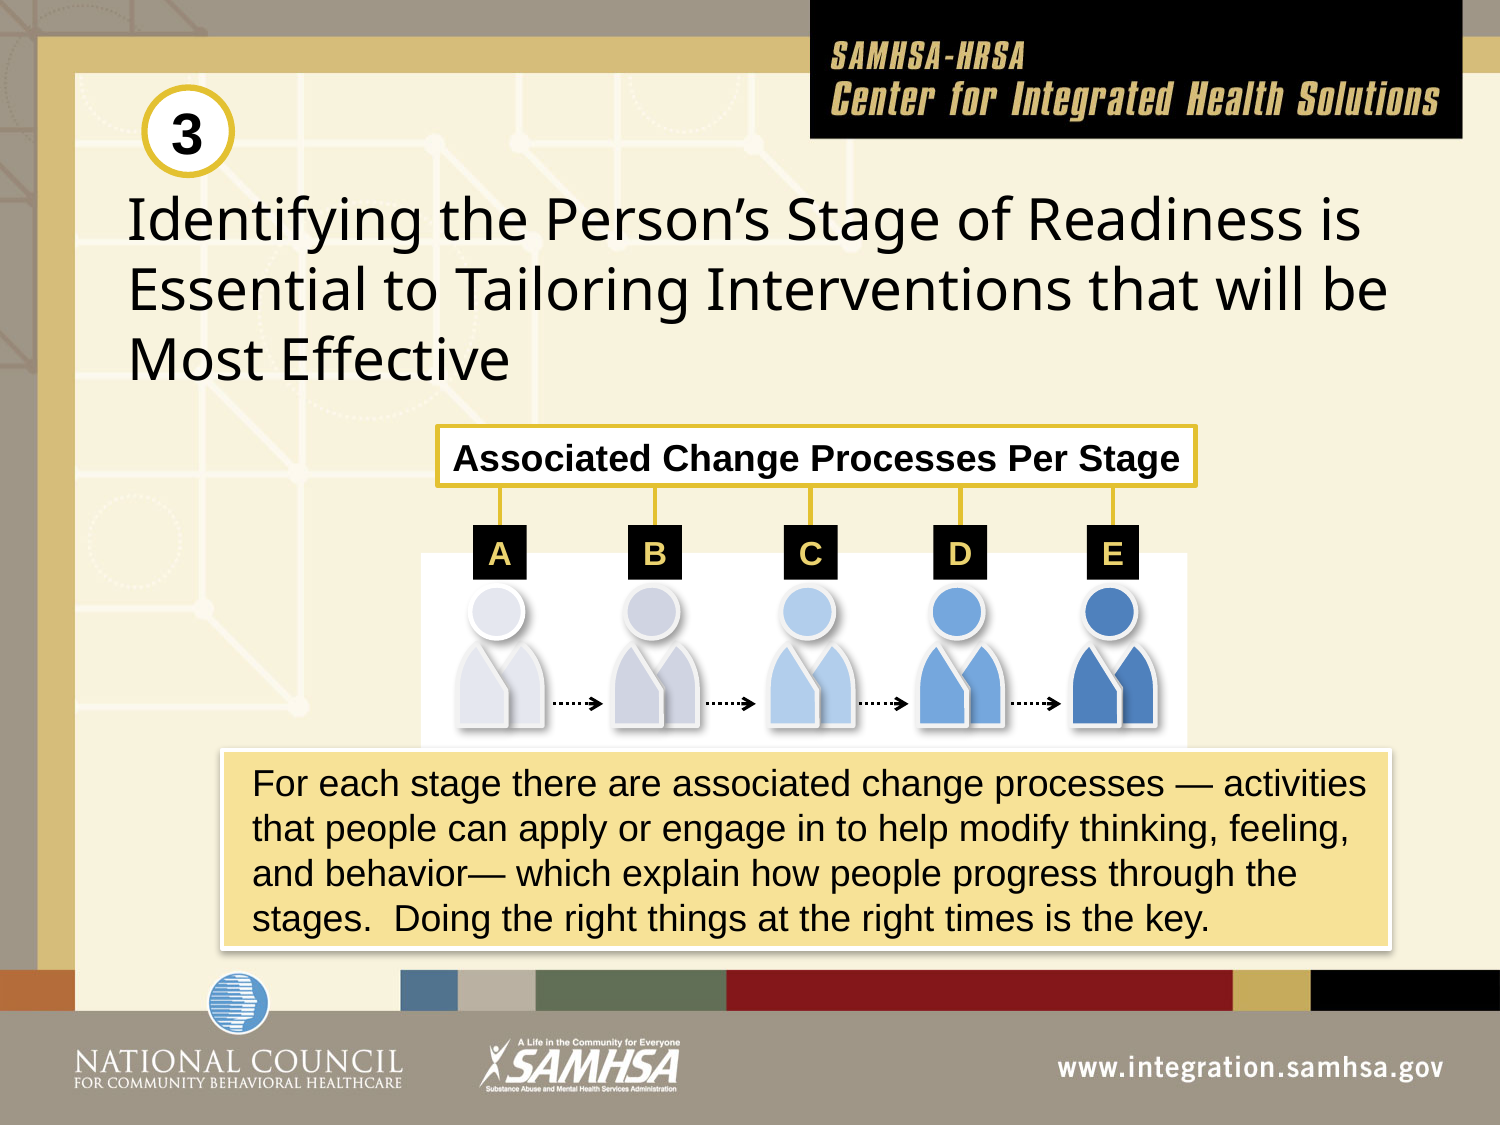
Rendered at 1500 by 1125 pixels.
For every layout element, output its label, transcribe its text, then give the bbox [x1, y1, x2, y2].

text_box D [933, 525, 988, 580]
text_box [420, 552, 1188, 748]
text_box C [783, 525, 838, 580]
text_box For each stage there are associated change processes — activities that people can apply or engage in to help modify thinking, feeling, and behavior— which explain how people progress through the stages. Doing the right things at the right times is the key. [222, 750, 1391, 949]
title Identifying the Person’s Stage of Readiness is Essential to Tailoring Interventions that will be Most Effective [112, 174, 1425, 313]
text_box E [1086, 525, 1139, 580]
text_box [912, 585, 1008, 733]
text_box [452, 585, 548, 733]
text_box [1065, 585, 1161, 733]
text_box B [628, 525, 682, 580]
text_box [763, 585, 859, 733]
text_box 3 [142, 85, 235, 178]
text_box Associated Change Processes Per Stage [437, 426, 1196, 486]
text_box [607, 585, 703, 733]
text_box A [473, 525, 527, 580]
picture [0, 0, 1500, 1125]
